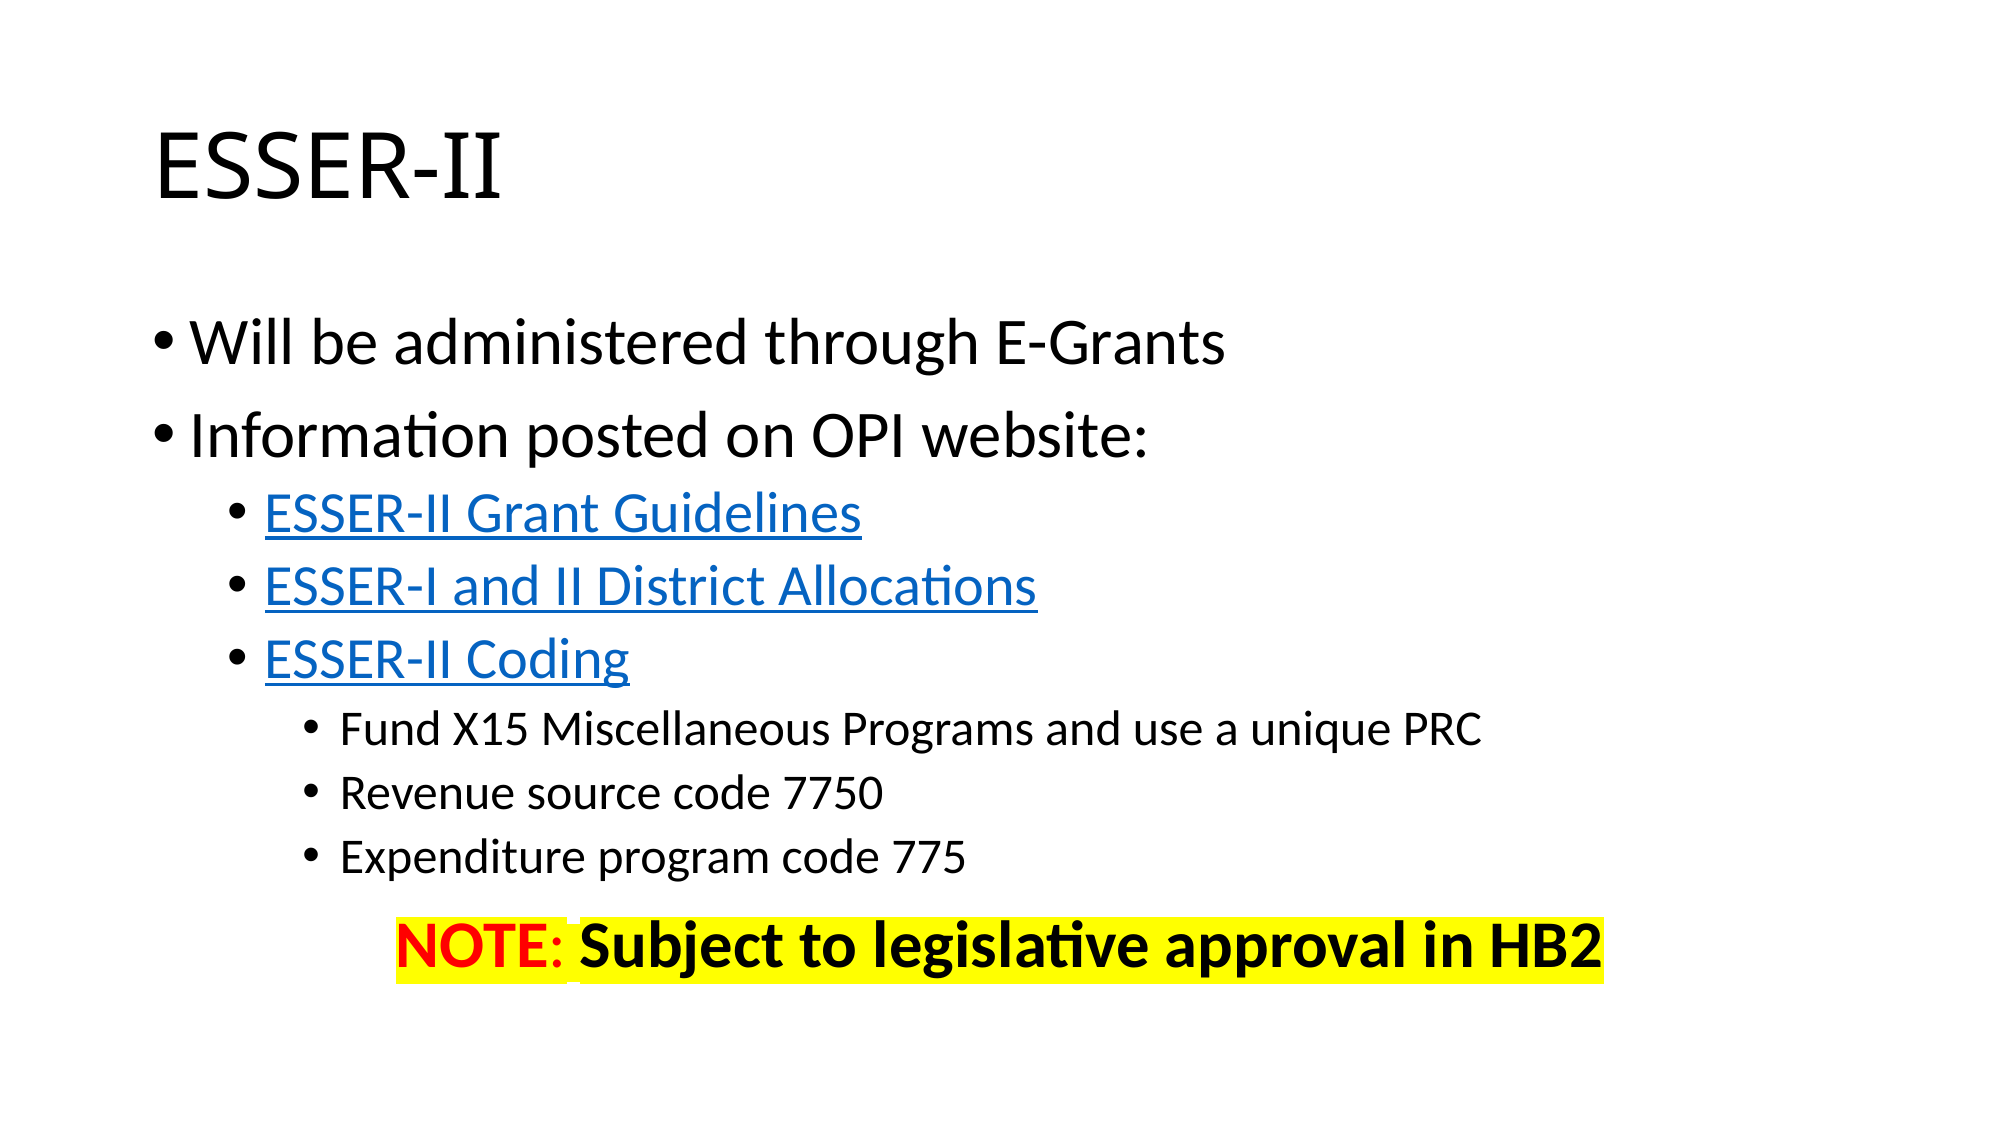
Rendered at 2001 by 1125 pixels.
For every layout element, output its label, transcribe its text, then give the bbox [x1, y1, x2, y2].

title ESSER-II [137, 59, 1863, 278]
list Will be administered through E-Grants Information posted on OPI website: ESSER-II Grant Guidelines ESSER-I and II District Allocations ESSER-II Coding Fund X15 Miscellaneous Programs and use a unique PRC Revenue source code 7750 Expenditure program code 775 NOTE: Subject to legislative approval in HB2 [137, 299, 1863, 1014]
